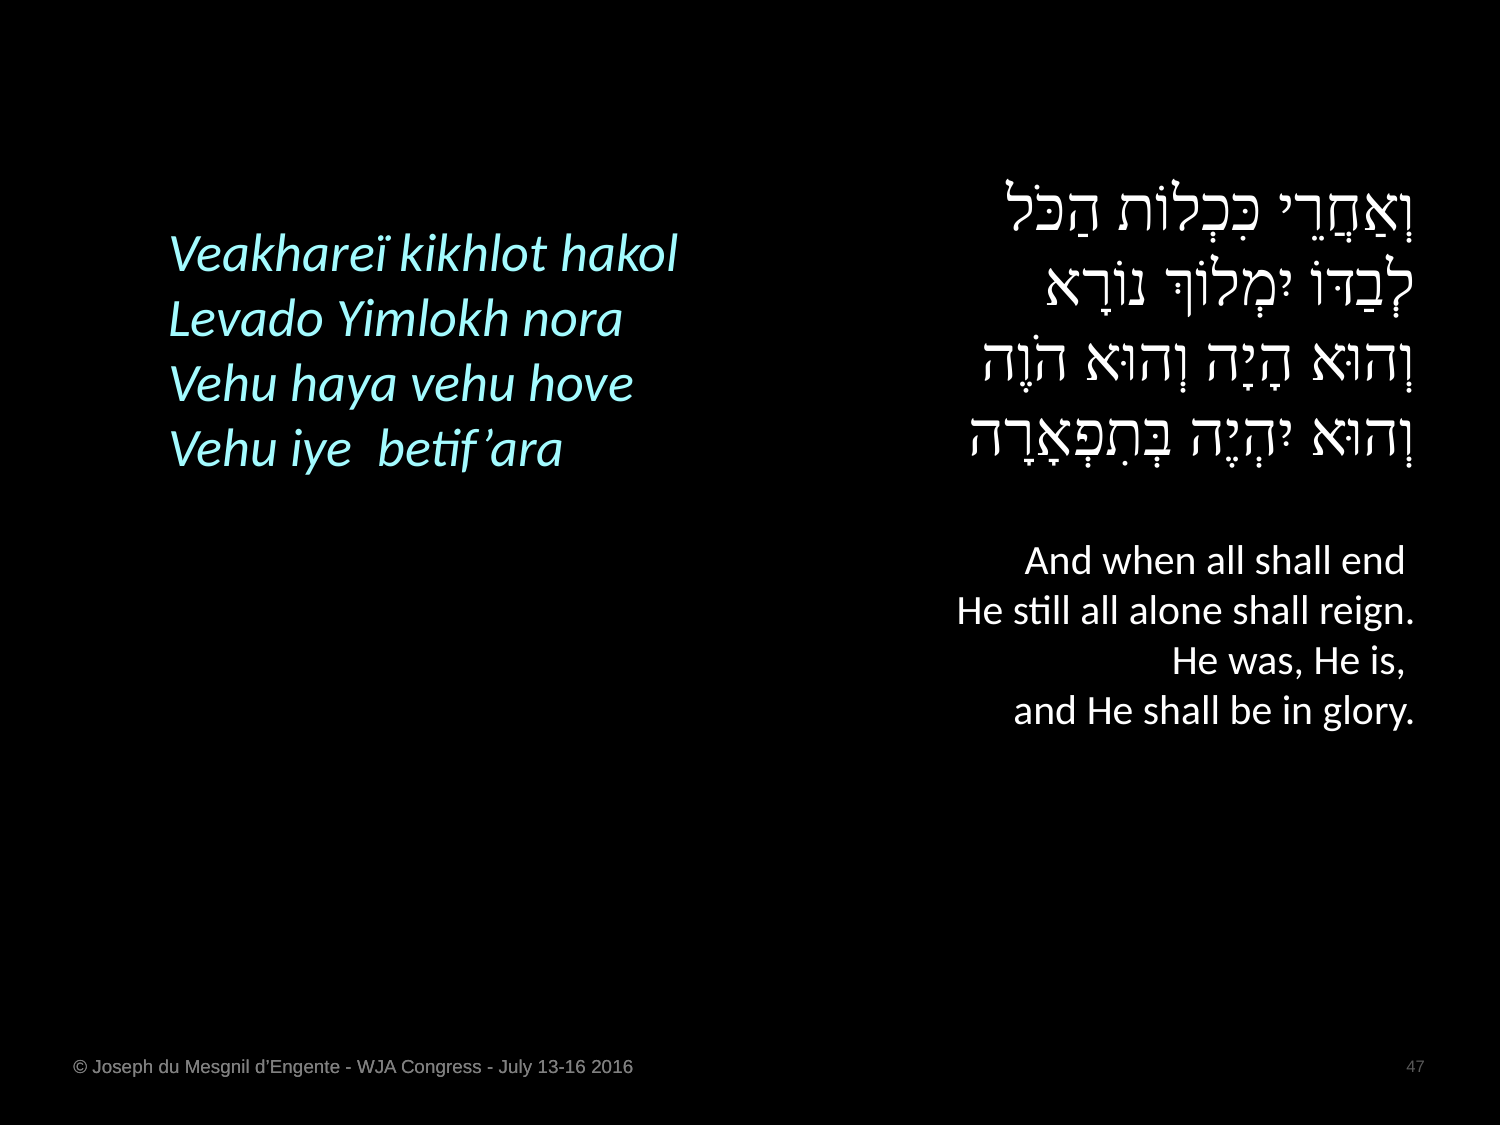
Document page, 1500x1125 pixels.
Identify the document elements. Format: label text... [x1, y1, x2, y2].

text_box And when all shall end He still all alone shall reign. He was, He is, and He shall be in glory. [712, 525, 1424, 741]
text_box Veakhareï kikhlot hakol Levado Yimlokh nora Vehu haya vehu hove Vehu iye betif’ara [160, 209, 793, 485]
slide_number 47 [1074, 1054, 1426, 1077]
text_box וְאַחֲרֵי כִּכְלוֹת הַכֹּל לְבַדּוֹ יִמְלוֹךְ נוֹרָא וְהוּא הָיָה וְהוּא הֹוֶה וְהוּא יִהְיֶה בְּתִפְאָרָה [932, 160, 1424, 476]
text_box © Joseph du Mesgnil d’Engente - WJA Congress - July 13-16 2016 [65, 1046, 747, 1085]
